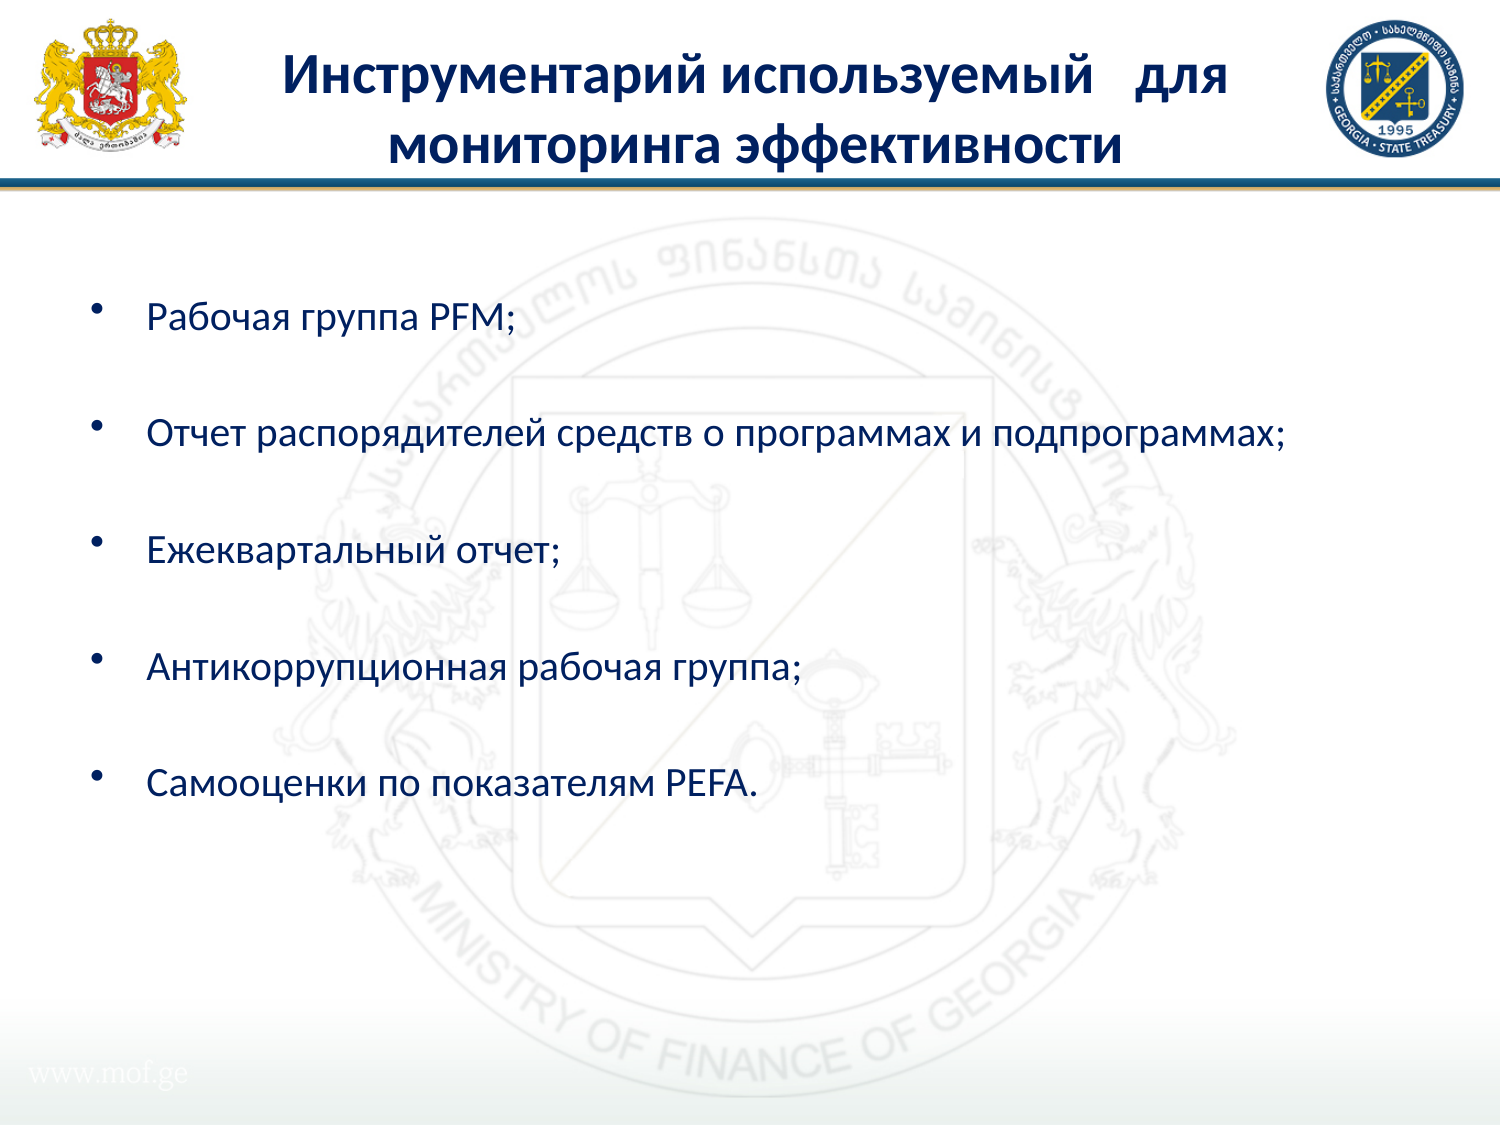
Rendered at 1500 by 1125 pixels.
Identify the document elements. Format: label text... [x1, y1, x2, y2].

title Инструментарий используемый для мониторинга эффективности [210, 23, 1302, 188]
list Рабочая группа PFM; Отчет распорядителей средств о программах и подпрограммах; Ежеквартальный отчет; Антикоррупционная рабочая группа; Самооценки по показателям PEFA. [74, 222, 1426, 1006]
picture [0, 0, 1500, 1125]
